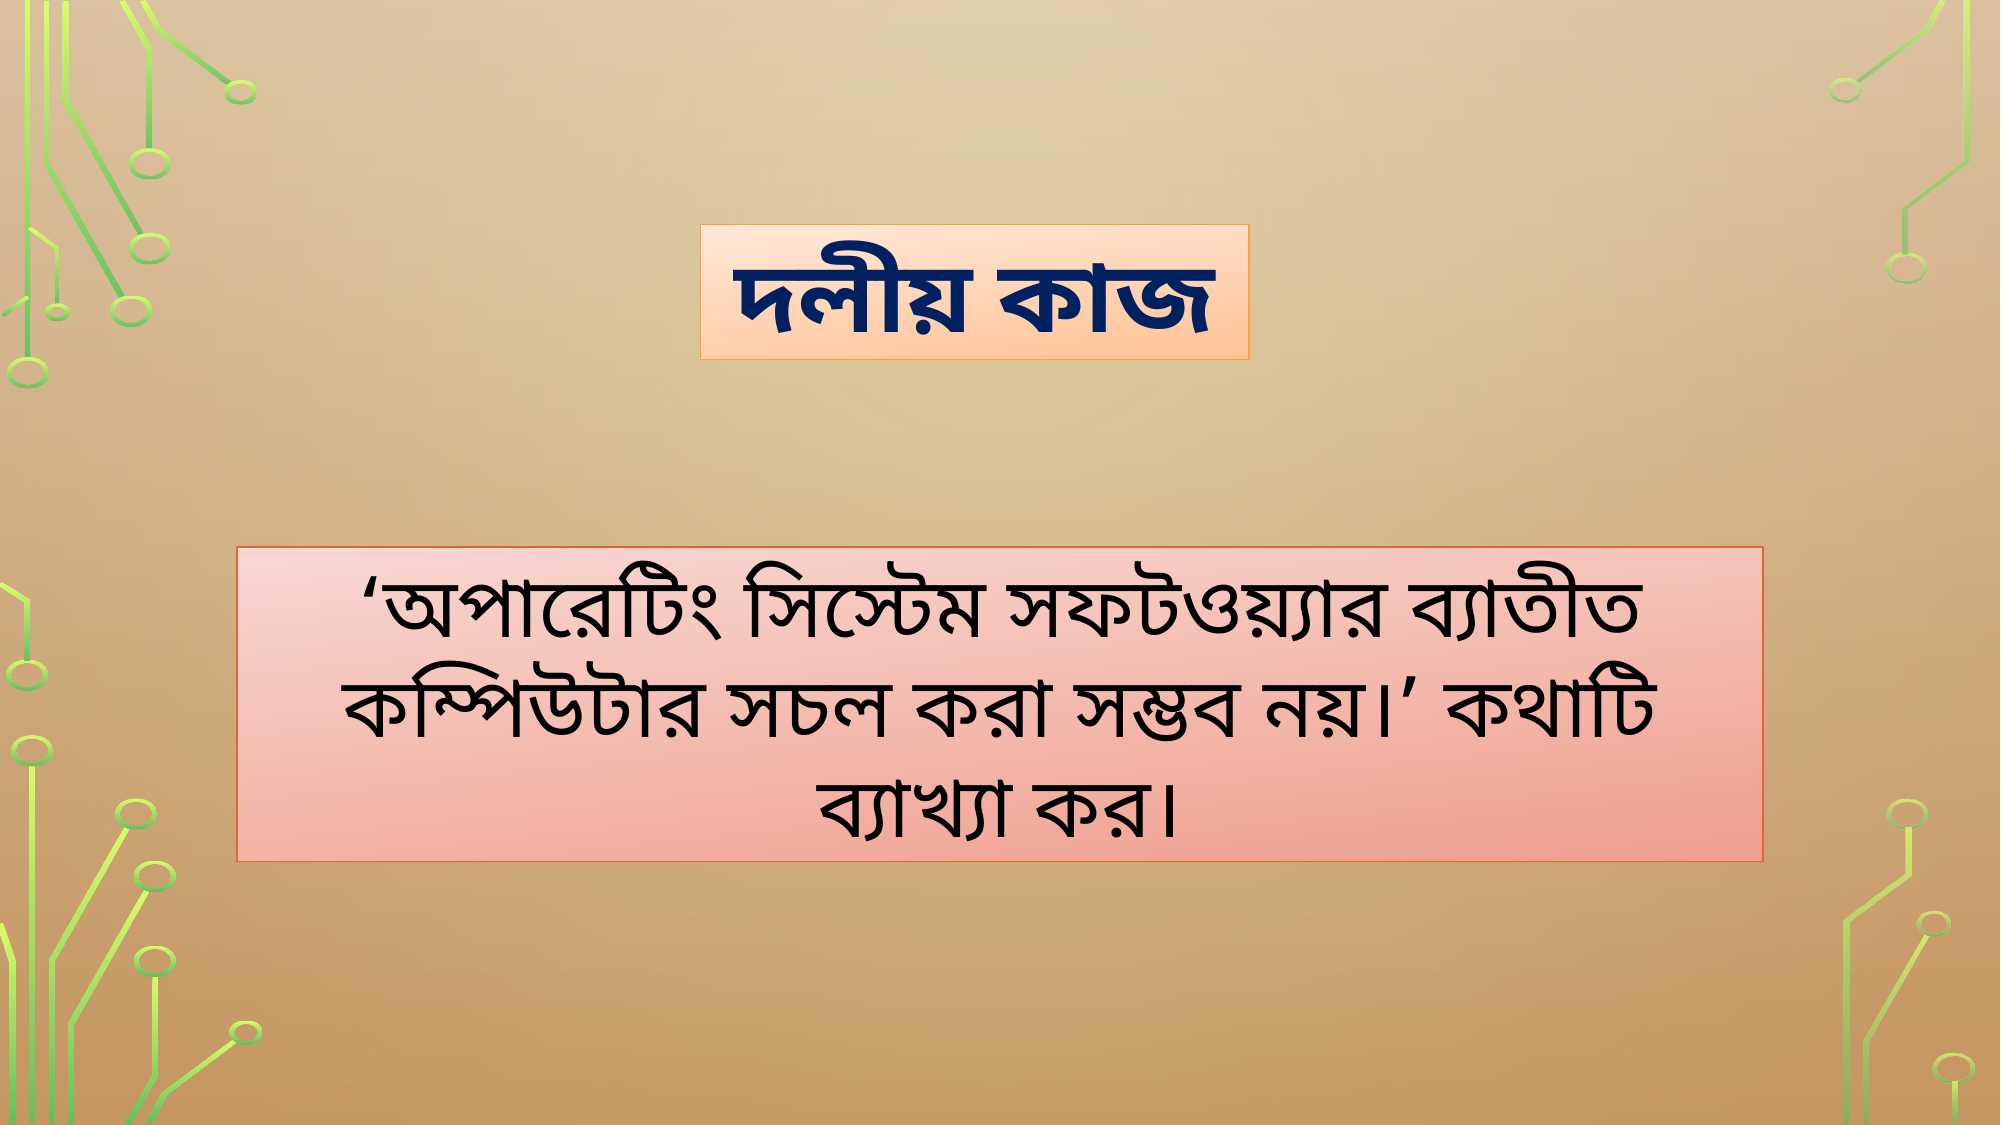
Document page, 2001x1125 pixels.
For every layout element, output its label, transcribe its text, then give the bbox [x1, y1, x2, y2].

text_box ‘অপারেটিং সিস্টেম সফটওয়্যার ব্যাতীত কম্পিউটার সচল করা সম্ভব নয়।’ কথাটি ব্যাখ্যা কর। [236, 546, 1764, 862]
text_box দলীয় কাজ [700, 224, 1250, 360]
